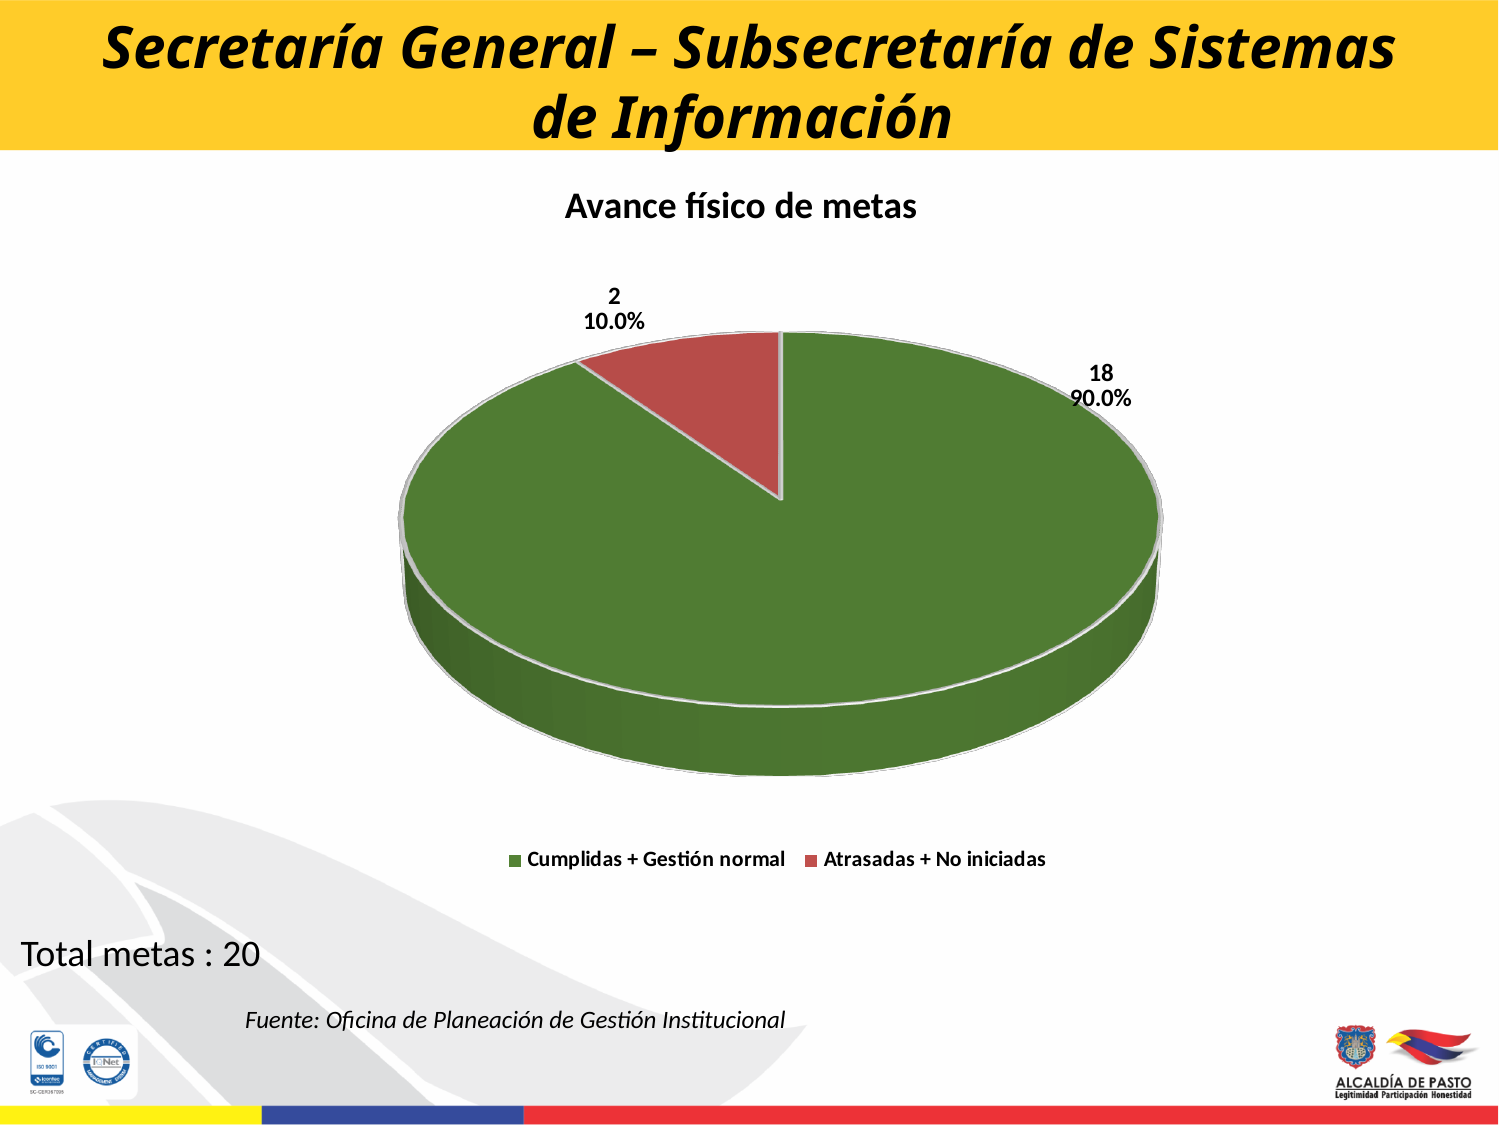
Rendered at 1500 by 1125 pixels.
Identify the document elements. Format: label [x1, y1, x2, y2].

chart [229, 273, 1331, 880]
picture [0, 0, 1500, 1125]
